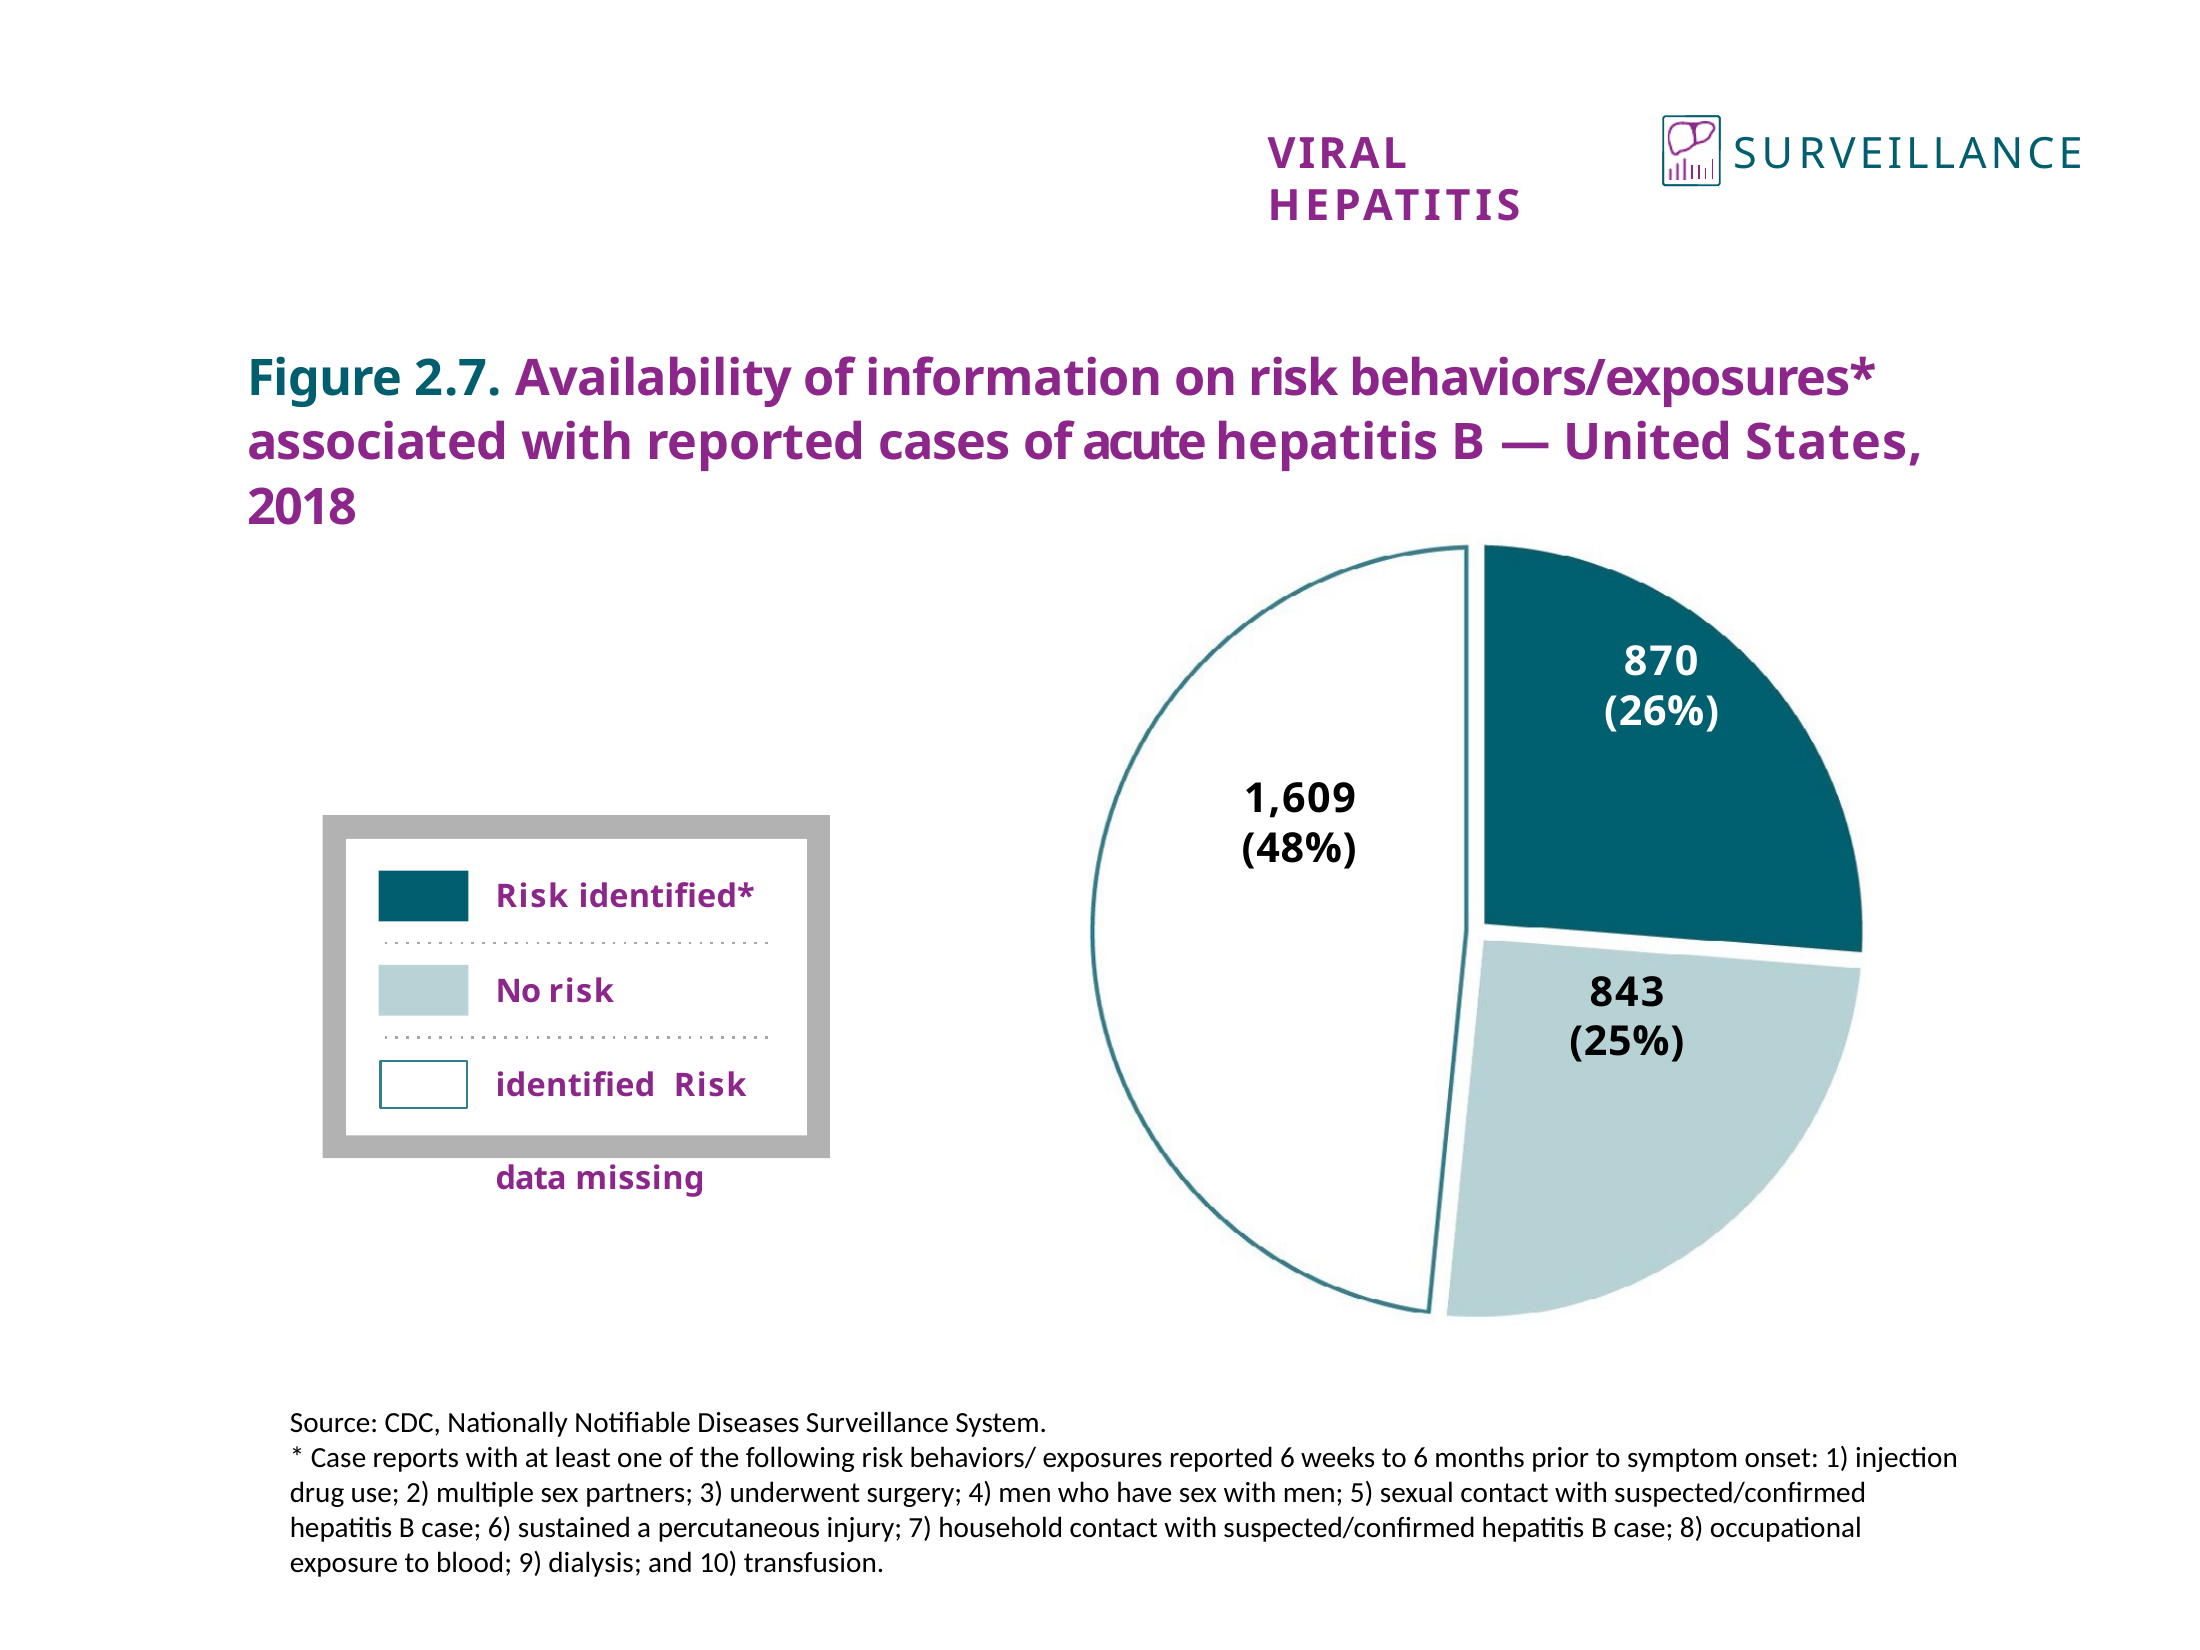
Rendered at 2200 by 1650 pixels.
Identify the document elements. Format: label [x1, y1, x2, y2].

text_box [1729, 122, 2084, 178]
text_box [243, 337, 1957, 1325]
text_box [1264, 122, 1653, 230]
text_box [322, 815, 830, 1197]
text_box [1663, 116, 1720, 186]
text_box [274, 1395, 1988, 1586]
